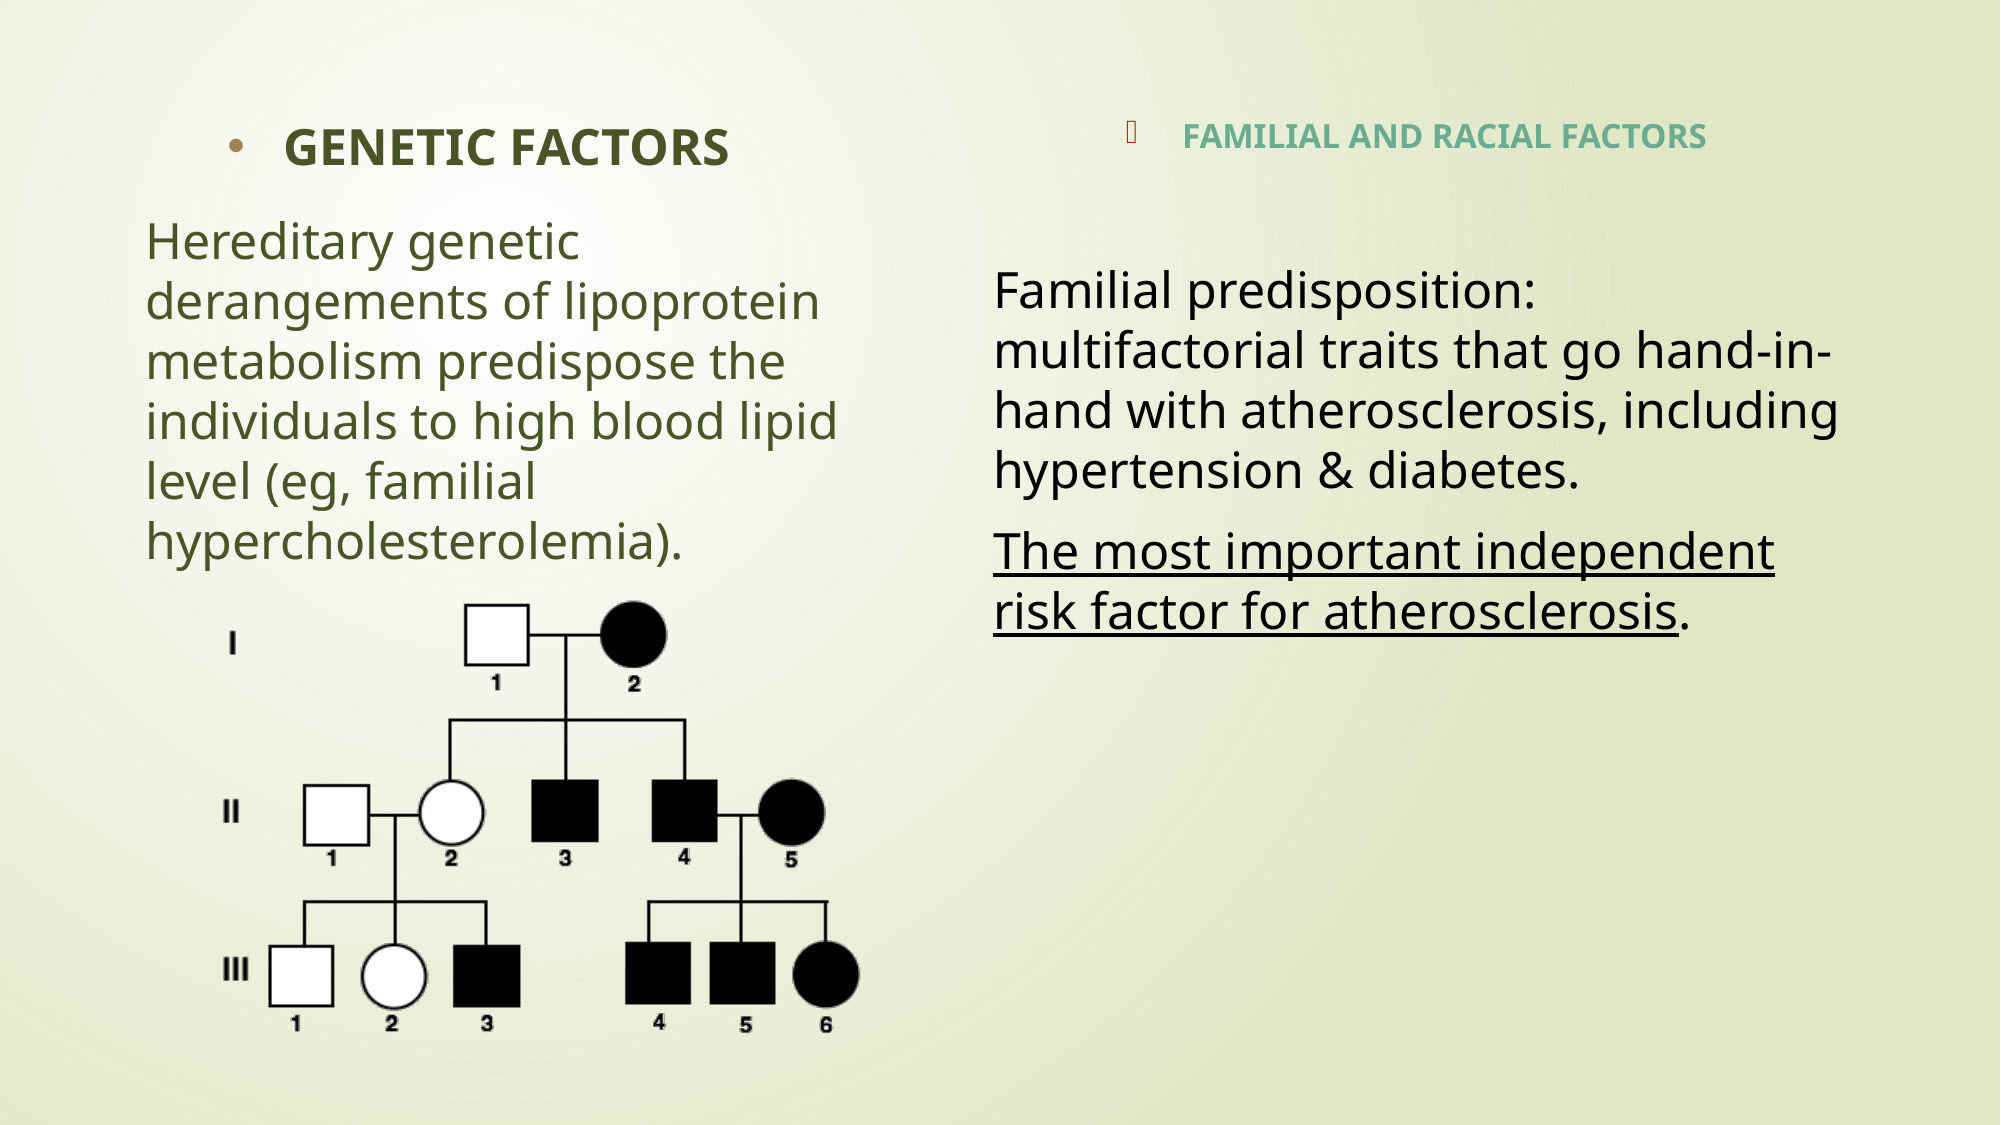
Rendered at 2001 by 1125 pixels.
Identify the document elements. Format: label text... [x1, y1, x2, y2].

list Hereditary genetic derangements of lipoprotein metabolism predispose the individuals to high blood lipid level (eg, familial hypercholesterolemia). [85, 201, 890, 786]
list FAMILIAL AND RACIAL FACTORS [1019, 108, 1823, 140]
list Familial predisposition: multifactorial traits that go hand-in-hand with atherosclerosis, including hypertension & diabetes. The most important independent risk factor for atherosclerosis. [978, 140, 1864, 803]
picture [188, 549, 940, 1097]
list GENETIC FACTORS [76, 108, 881, 163]
